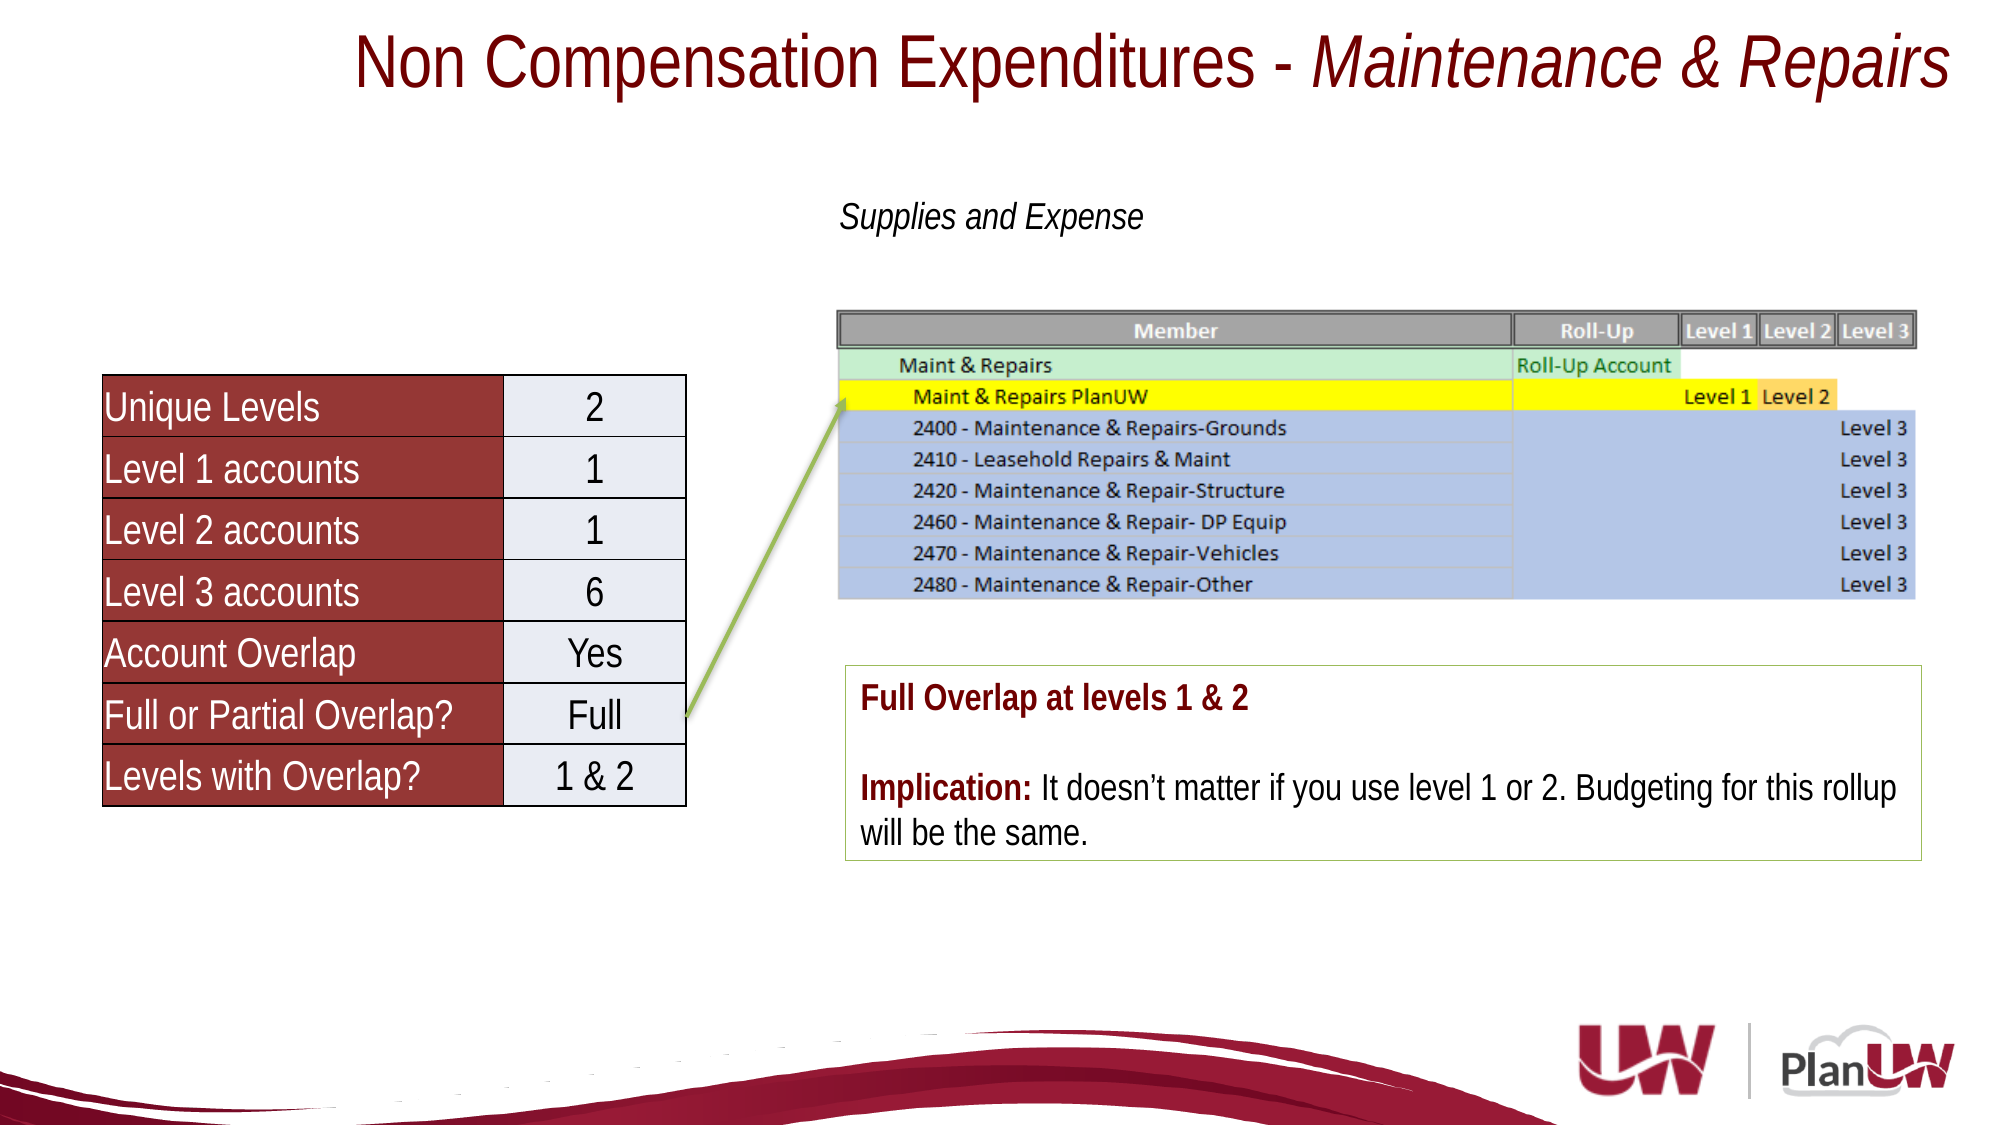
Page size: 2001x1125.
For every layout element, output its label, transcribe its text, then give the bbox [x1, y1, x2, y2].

text_box Supplies and Expense [824, 184, 1160, 244]
table_cell Level 2 accounts [103, 499, 503, 559]
picture [0, 988, 1723, 1125]
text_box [686, 397, 846, 718]
picture [832, 304, 1922, 607]
table_cell 1 & 2 [504, 745, 685, 805]
table_cell Level 3 accounts [103, 560, 503, 620]
table_header 2 [504, 376, 685, 436]
table_cell Level 1 accounts [103, 437, 503, 497]
table_cell Yes [504, 622, 681, 682]
table_cell 6 [504, 560, 681, 620]
table_cell 1 [504, 499, 681, 559]
table_cell Full [504, 684, 685, 743]
table_cell Levels with Overlap? [103, 745, 503, 805]
table_cell Account Overlap [103, 622, 503, 682]
text_box Full Overlap at levels 1 & 2 Implication: It doesn’t matter if you use level 1 or 2. Budgeting for this rollup will be the same. [845, 665, 1922, 861]
table_cell Full or Partial Overlap? [103, 684, 503, 743]
text_box Non Compensation Expenditures - Maintenance & Repairs [177, 12, 1967, 103]
table_header Unique Levels [103, 376, 503, 436]
picture [1768, 1010, 1961, 1103]
table_cell 1 [504, 437, 681, 497]
